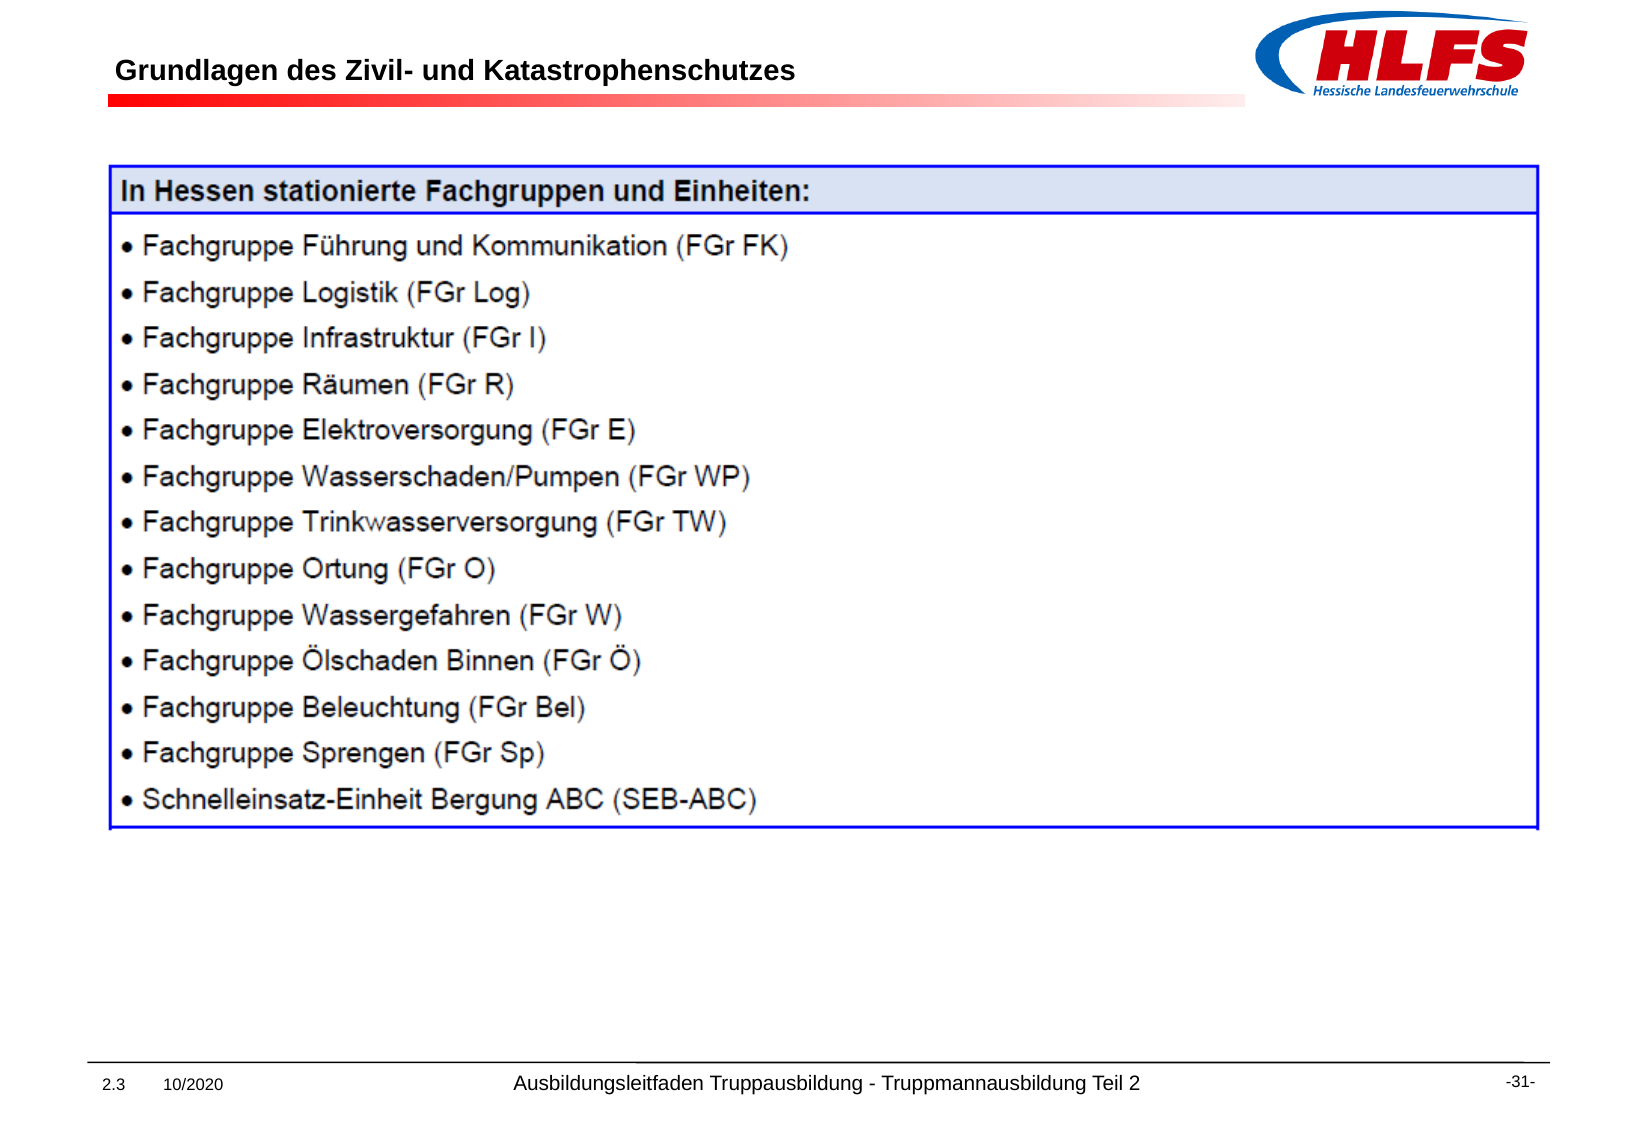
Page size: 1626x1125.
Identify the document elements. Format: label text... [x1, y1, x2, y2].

title Grundlagen des Zivil- und Katastrophenschutzes [99, 37, 888, 101]
slide_number -31- [1212, 1062, 1552, 1097]
footer 2.3 10/2020 Ausbildungsleitfaden Truppausbildung - Truppmannausbildung Teil 2 [87, 1062, 1166, 1100]
picture [1245, 0, 1538, 107]
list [99, 153, 1552, 843]
